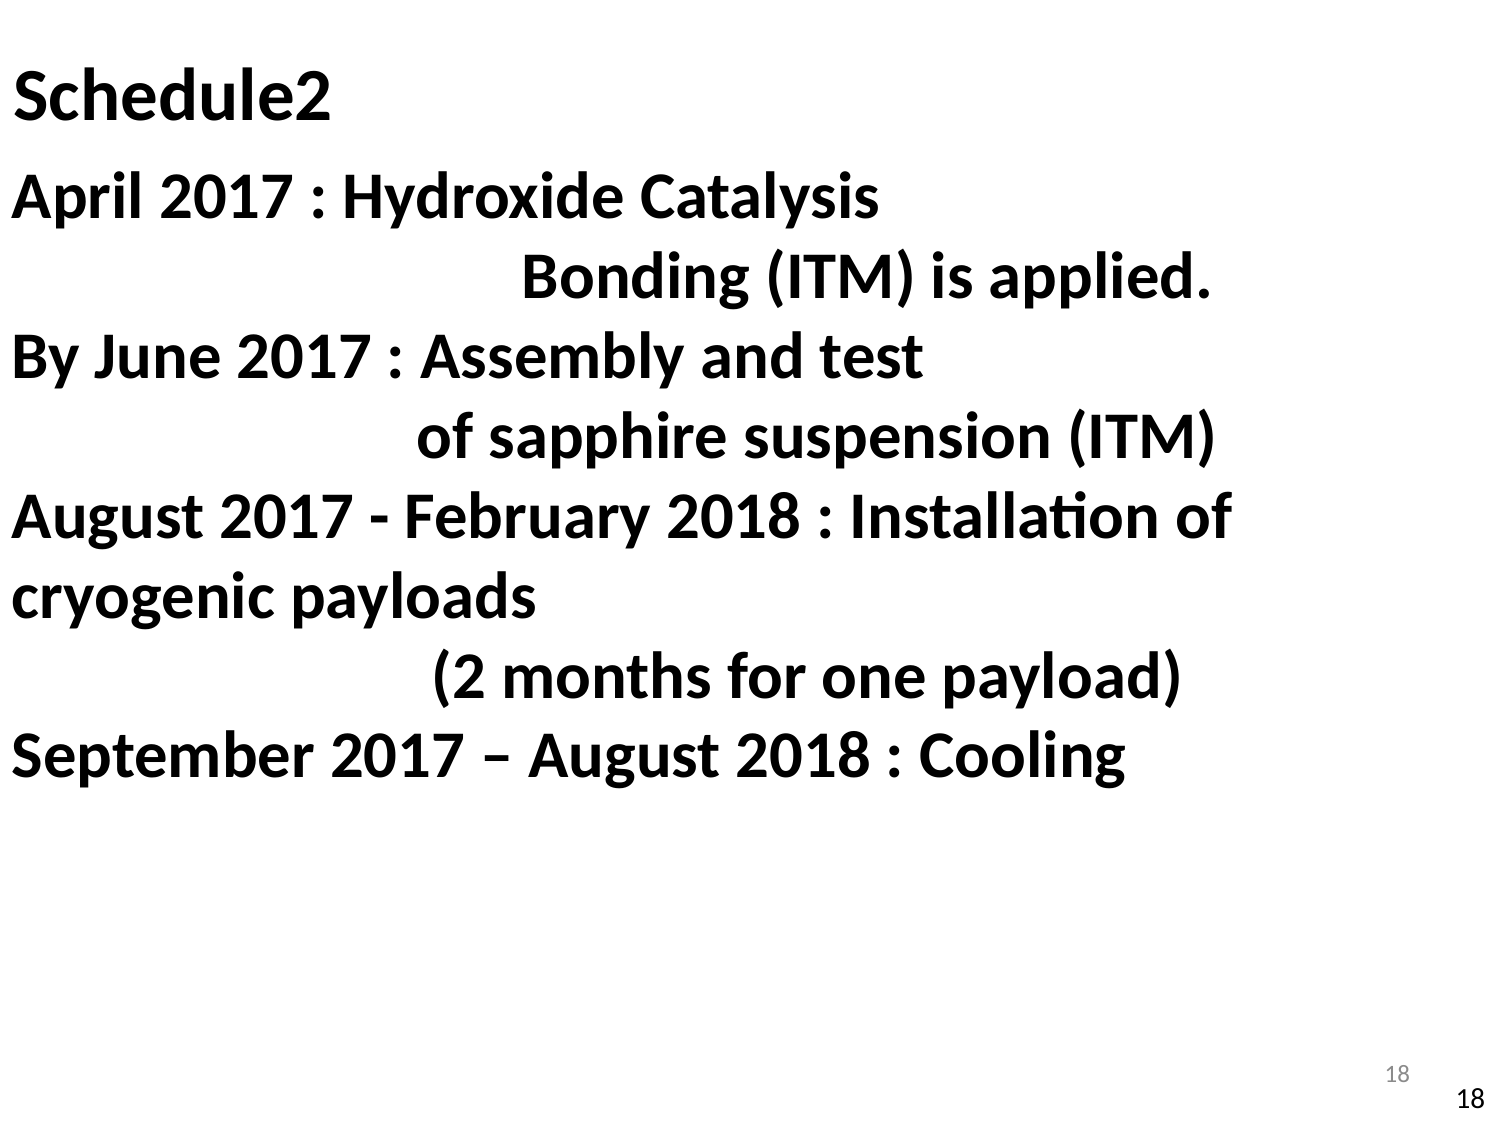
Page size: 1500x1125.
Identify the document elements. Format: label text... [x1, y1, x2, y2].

slide_number 18 [1074, 1042, 1425, 1103]
text_box 18 [1149, 1071, 1500, 1125]
text_box Schedule2 [0, 38, 1499, 143]
text_box April 2017 : Hydroxide Catalysis Bonding (ITM) is applied. By June 2017 : Assembly and test of sapphire suspension (ITM) August 2017 - February 2018 : Installation of cryogenic payloads (2 months for one payload) September 2017 – August 2018 : Cooling [0, 144, 1497, 799]
